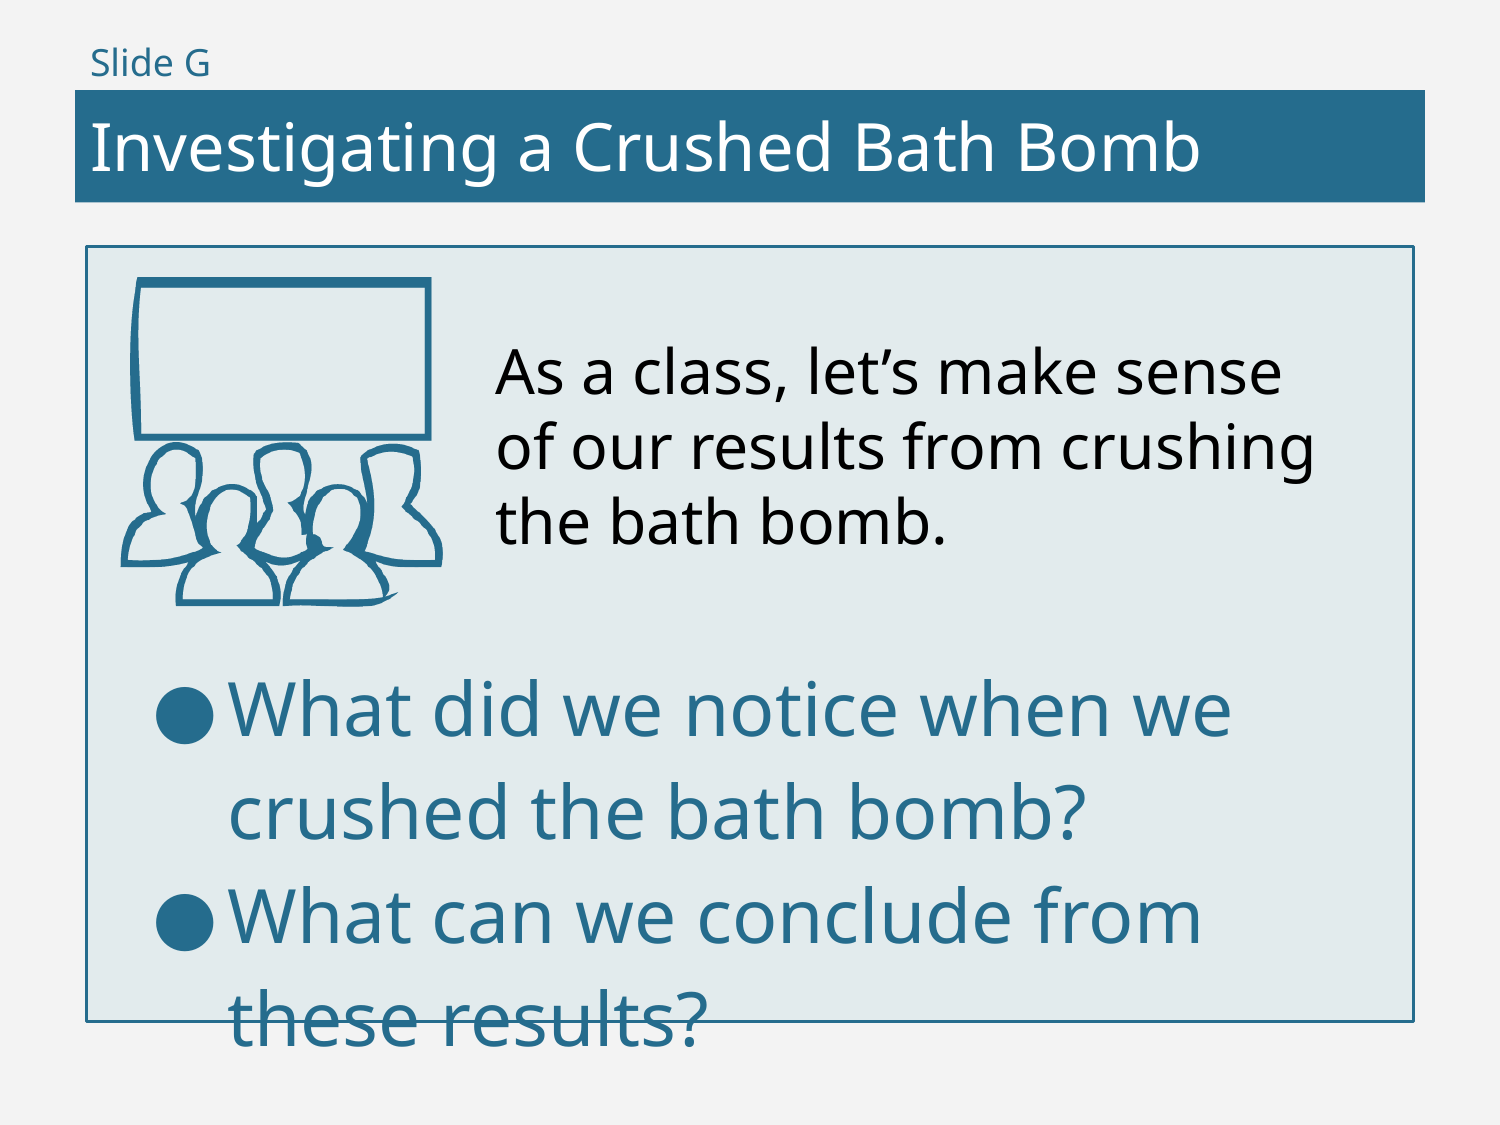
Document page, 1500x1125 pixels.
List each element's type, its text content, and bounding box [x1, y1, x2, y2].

list What did we notice when we crushed the bath bomb? What can we conclude from these results? [137, 632, 1382, 746]
picture [119, 277, 444, 607]
text_box [86, 246, 1414, 1022]
subtitle Slide G [75, 17, 554, 93]
text_box As a class, let’s make sense of our results from crushing the bath bomb. [480, 317, 1357, 459]
title Investigating a Crushed Bath Bomb [75, 90, 1425, 203]
